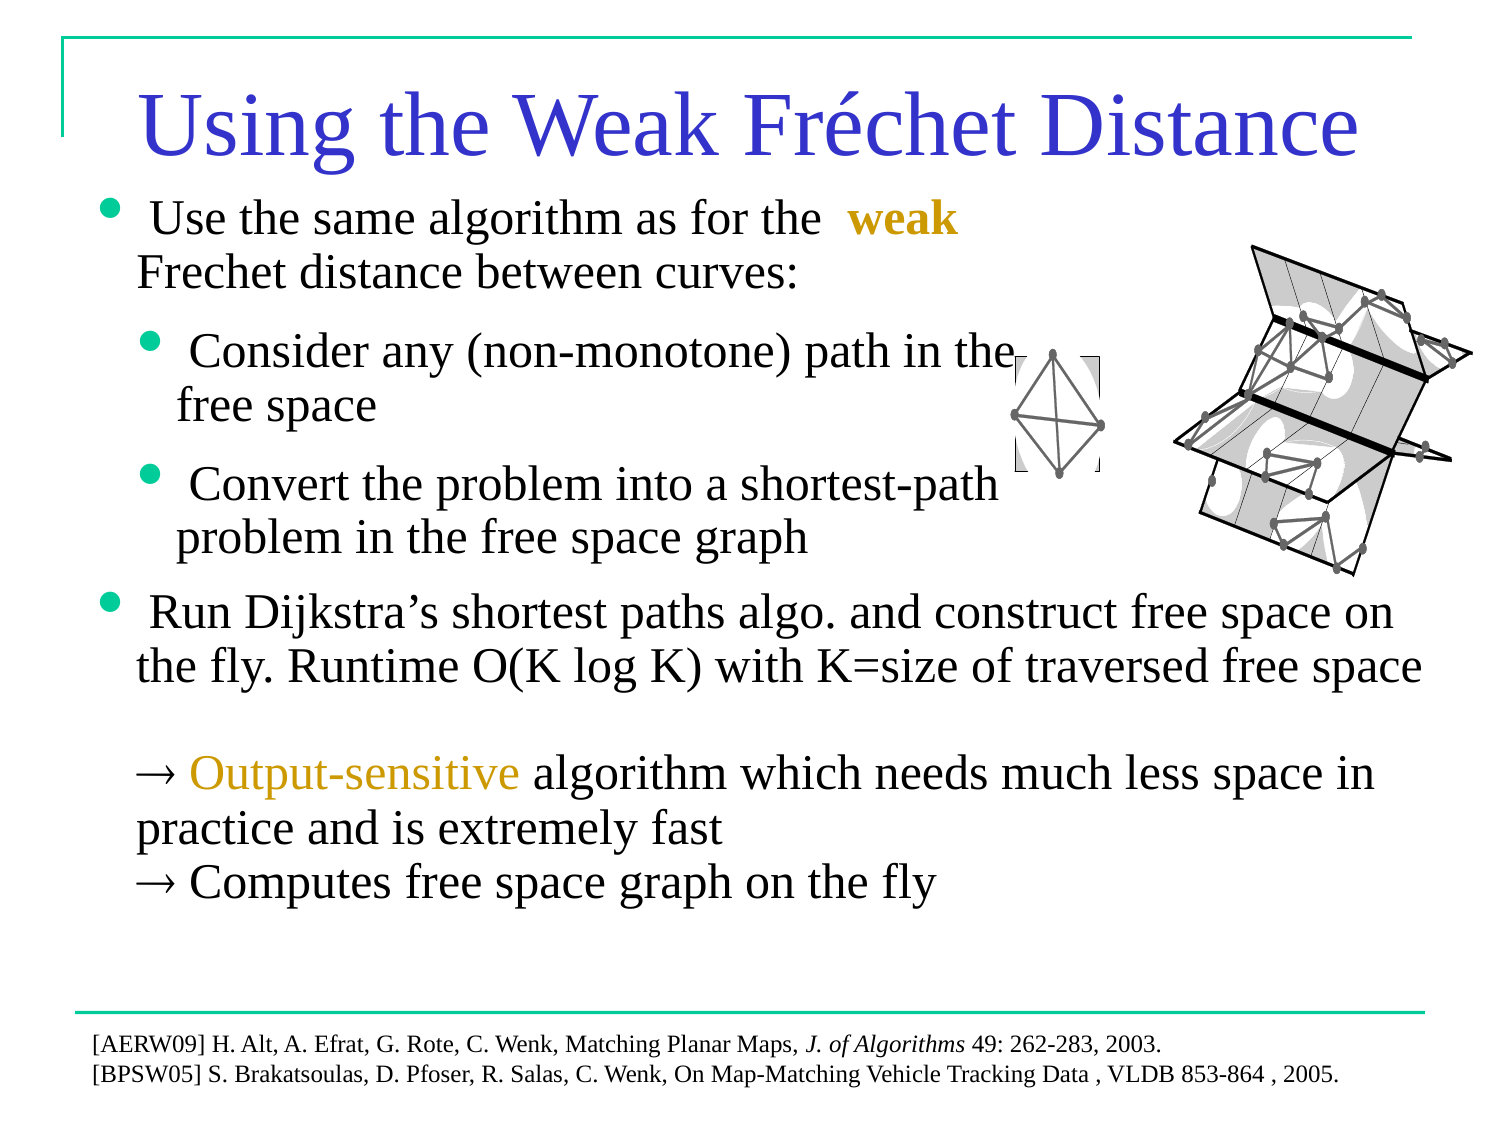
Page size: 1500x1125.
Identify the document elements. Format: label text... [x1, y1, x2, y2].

text_box Use the same algorithm as for the weak Frechet distance between curves: Consider any (non-monotone) path in the free space Convert the problem into a shortest-path problem in the free space graph [95, 185, 1037, 571]
title Using the Weak Fréchet Distance [112, 24, 1388, 213]
text_box Run Dijkstra’s shortest paths algo. and construct free space on the fly. Runtime O(K log K) with K=size of traversed free space  Output-sensitive algorithm which needs much less space in practice and is extremely fast  Computes free space graph on the fly [94, 579, 1461, 915]
picture [1010, 242, 1476, 580]
text_box [AERW09] H. Alt, A. Efrat, G. Rote, C. Wenk, Matching Planar Maps, J. of Algorithms 49: 262-283, 2003. [BPSW05] S. Brakatsoulas, D. Pfoser, R. Salas, C. Wenk, On Map-Matching Vehicle Tracking Data , VLDB 853-864 , 2005. [86, 1032, 1378, 1093]
